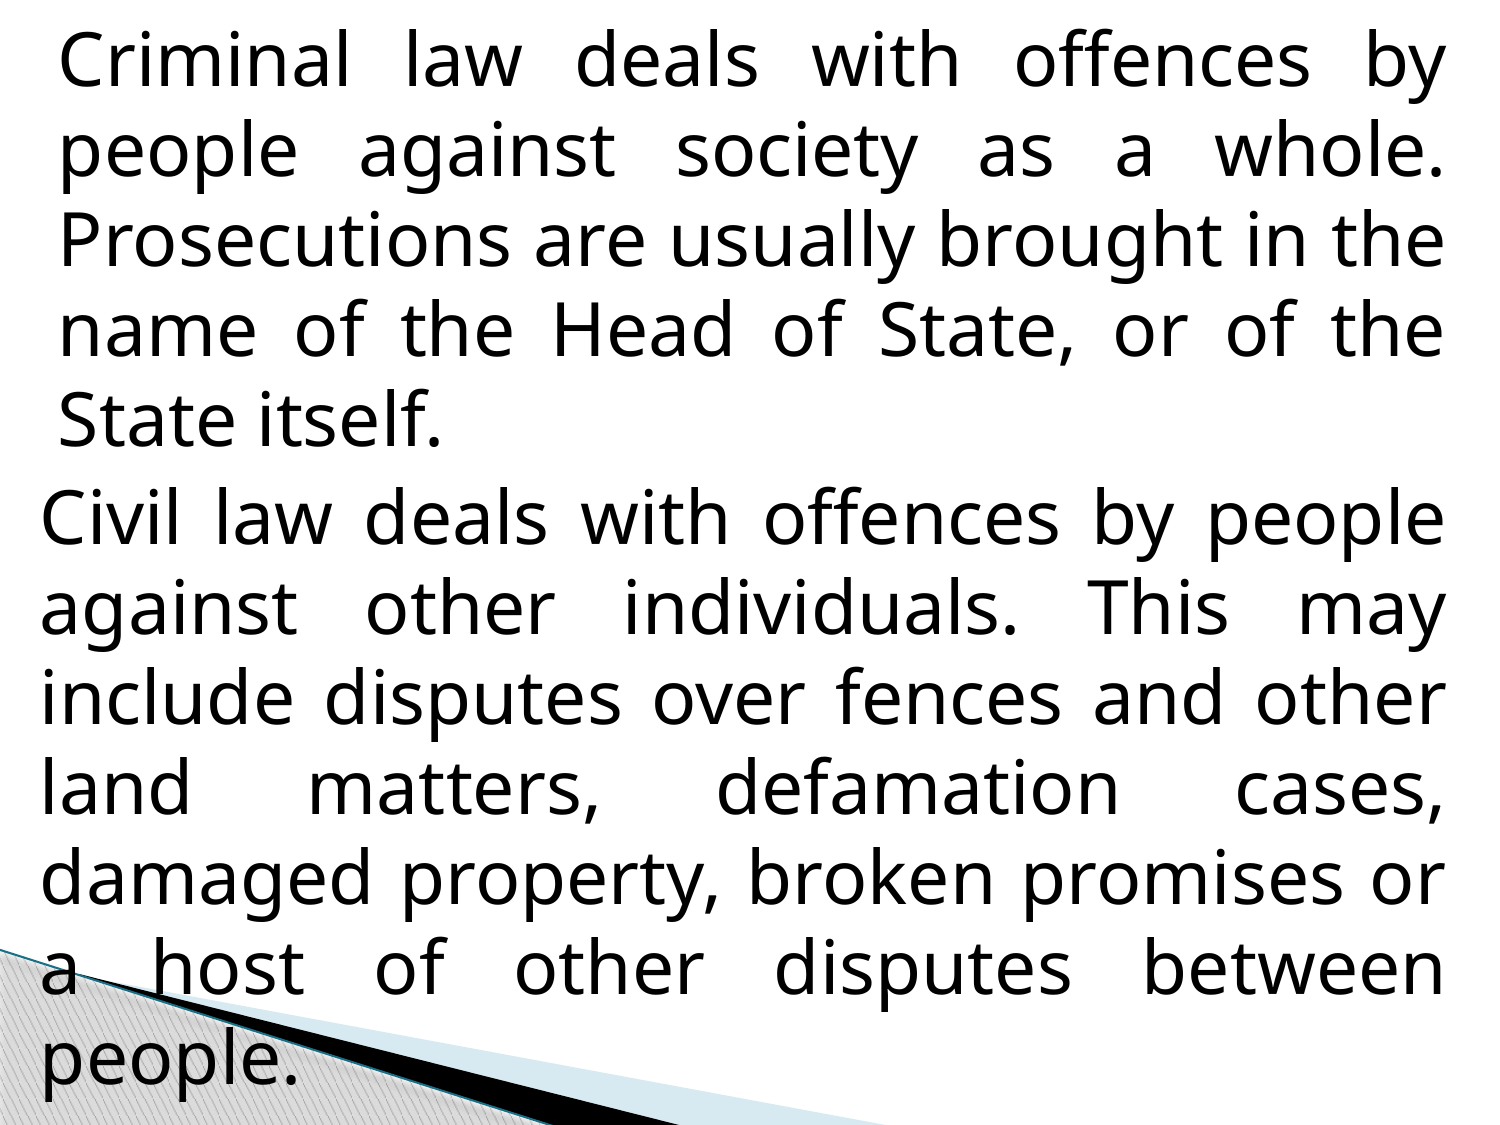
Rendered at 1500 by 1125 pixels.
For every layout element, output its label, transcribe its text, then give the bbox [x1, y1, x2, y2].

list Criminal law deals with offences by people against society as a whole. Prosecutions are usually brought in the name of the Head of State, or of the State itself. Civil law deals with offences by people against other individuals. This may include disputes over fences and other land matters, defamation cases, damaged property, broken promises or a host of other disputes between people. [24, 3, 1463, 992]
